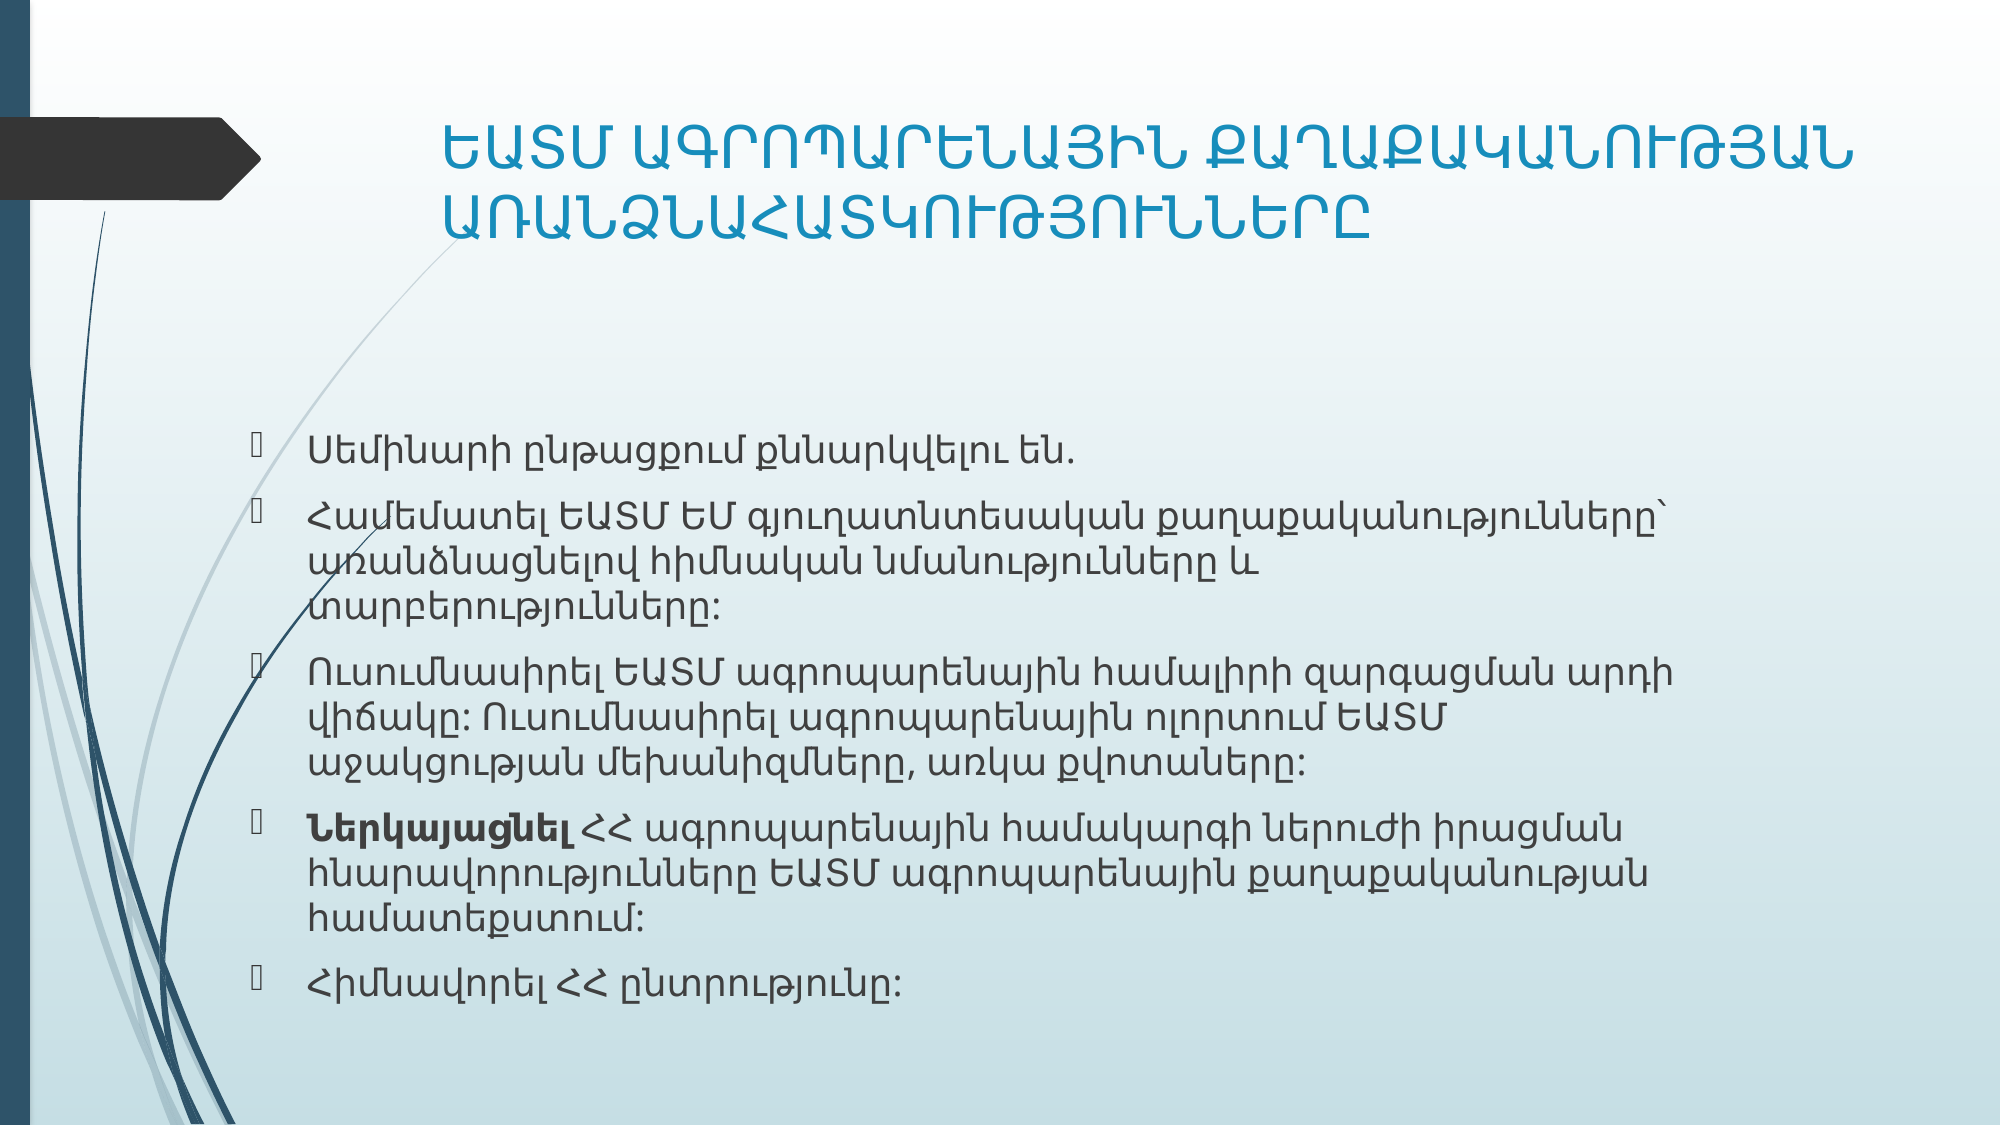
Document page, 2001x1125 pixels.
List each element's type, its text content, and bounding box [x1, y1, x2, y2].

list Սեմինարի ընթացքում քննարկվելու են. Համեմատել ԵԱՏՄ ԵՄ գյուղատնտեսական քաղաքականությունները՝ առանձնացնելով հիմնական նմանությունները և տարբերությունները: Ուսումնասիրել ԵԱՏՄ ագրոպարենային համալիրի զարգացման արդի վիճակը: Ուսումնասիրել ագրոպարենային ոլորտում ԵԱՏՄ աջակցության մեխանիզմները, առկա քվոտաները: Ներկայացնել ՀՀ ագրոպարենային համակարգի ներուժի իրացման հնարավորությունները ԵԱՏՄ ագրոպարենային քաղաքականության համատեքստում: Հիմնավորել ՀՀ ընտրությունը: [235, 418, 1698, 1039]
title ԵԱՏՄ ԱԳՐՈՊԱՐԵՆԱՅԻՆ ՔԱՂԱՔԱԿԱՆՈՒԹՅԱՆ ԱՌԱՆՁՆԱՀԱՏԿՈՒԹՅՈՒՆՆԵՐԸ [425, 102, 1888, 313]
